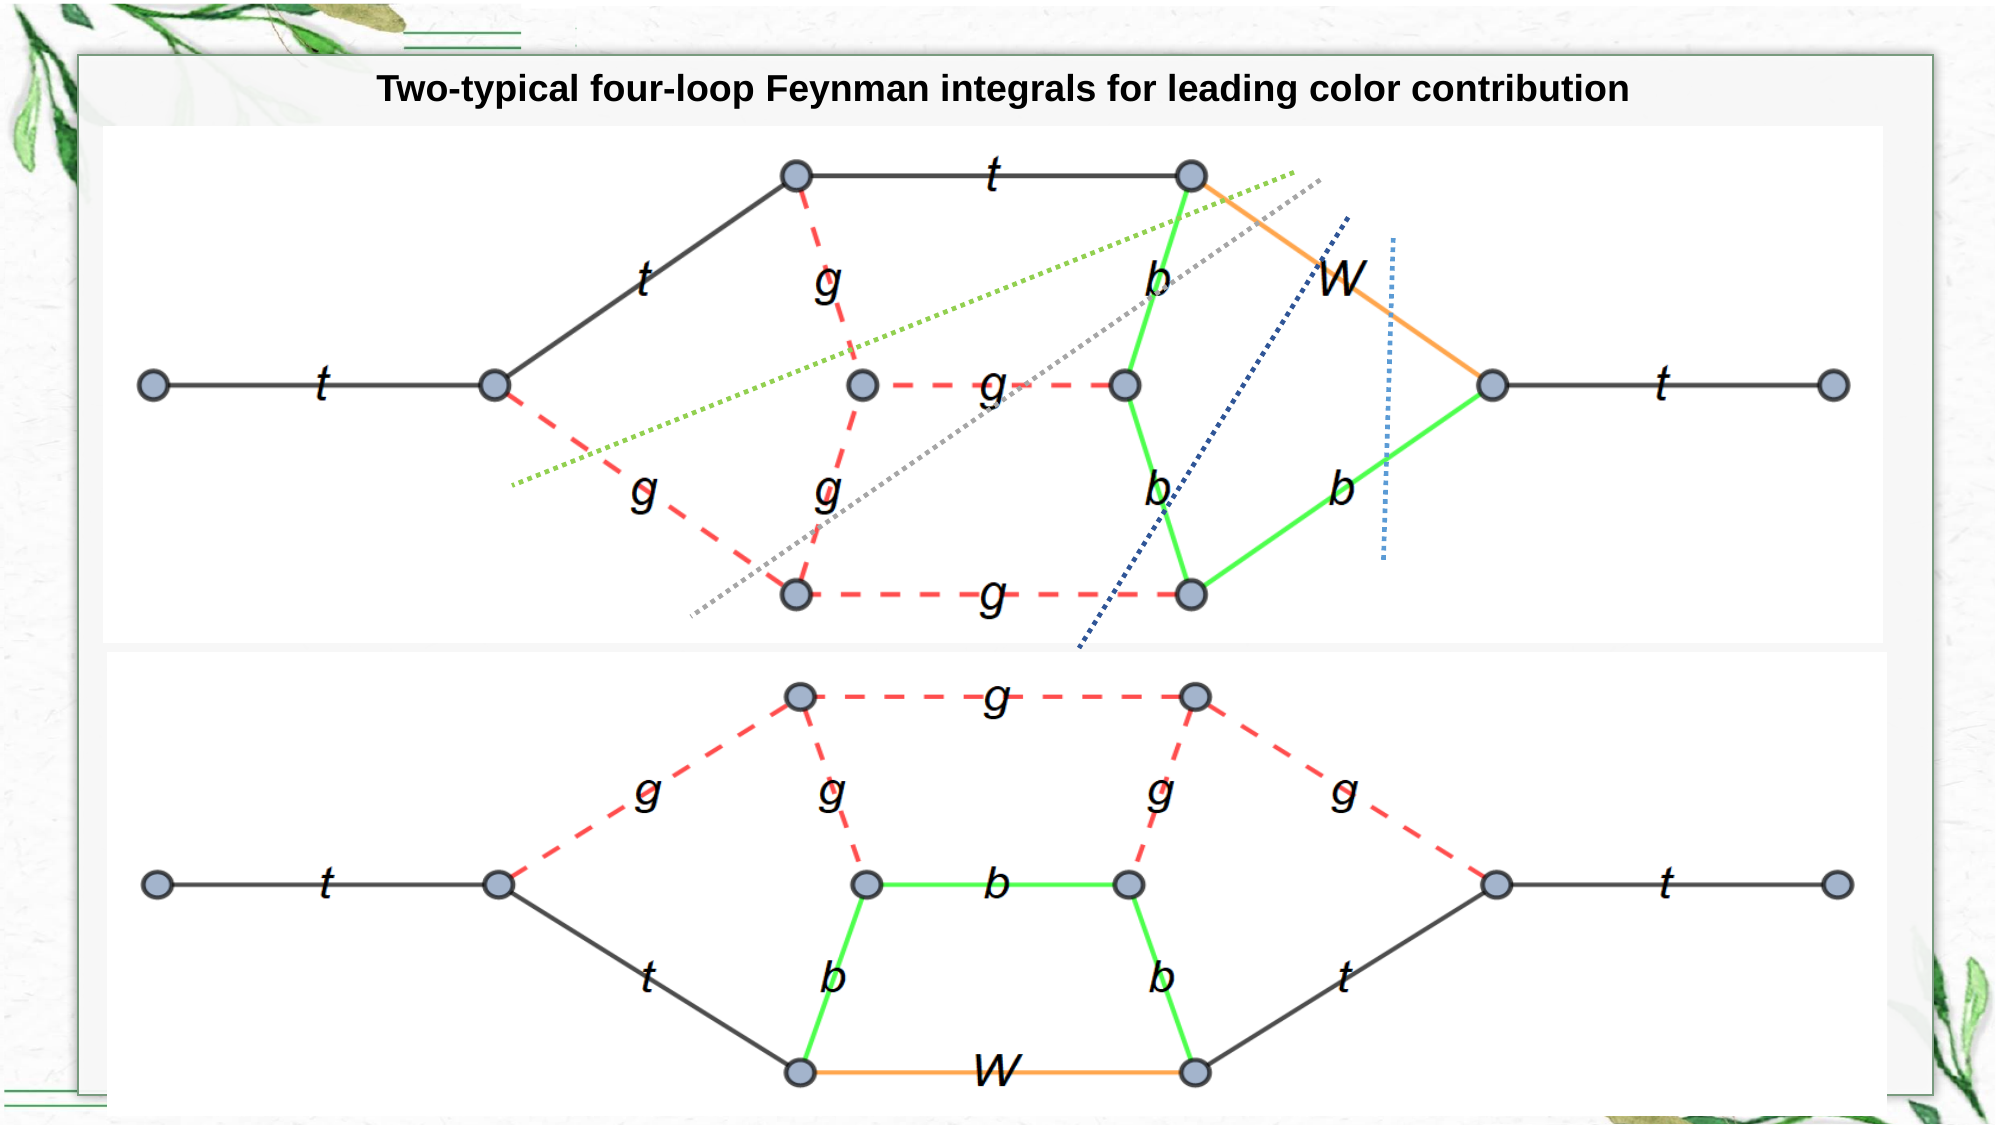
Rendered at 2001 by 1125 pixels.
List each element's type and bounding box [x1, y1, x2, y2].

text_box [0, 3, 1995, 1125]
text_box [511, 172, 1294, 486]
picture [102, 126, 1883, 643]
text_box [690, 179, 1321, 617]
picture [107, 652, 1887, 1116]
text_box [1079, 217, 1349, 649]
text_box [1383, 238, 1394, 565]
